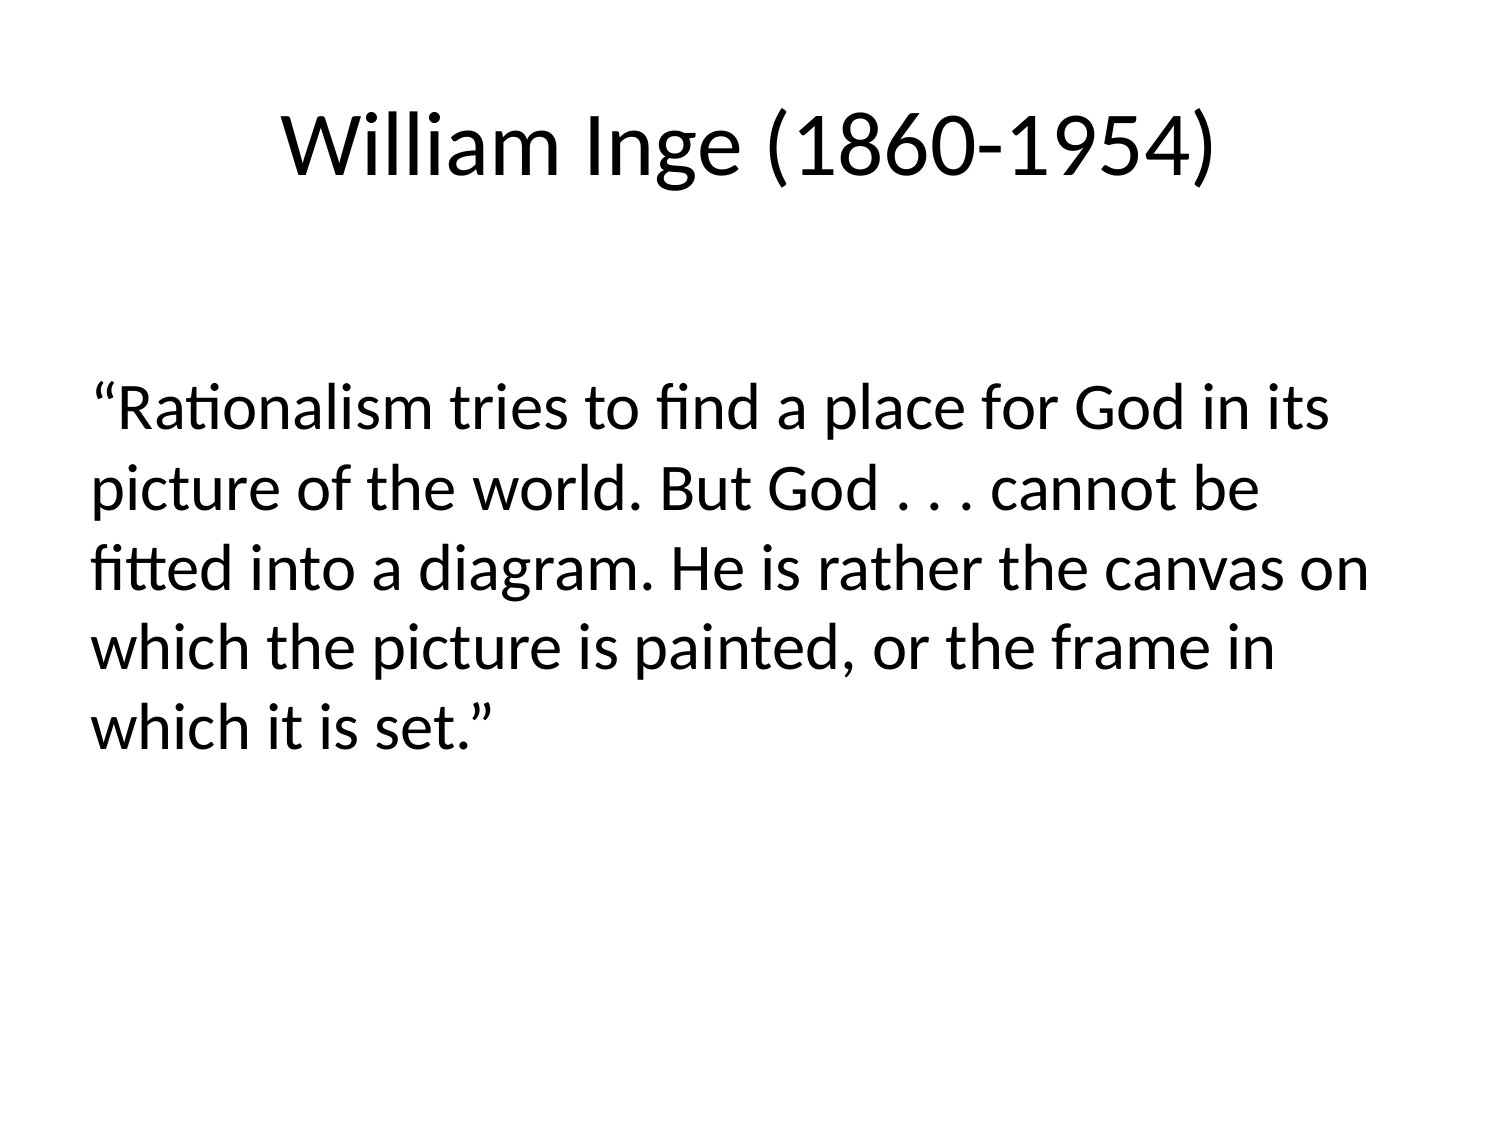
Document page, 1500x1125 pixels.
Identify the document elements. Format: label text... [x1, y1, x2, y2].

list “Rationalism tries to find a place for God in its picture of the world. But God . . . cannot be fitted into a diagram. He is rather the canvas on which the picture is painted, or the frame in which it is set.” [75, 262, 1425, 1005]
title William Inge (1860-1954) [75, 45, 1425, 233]
